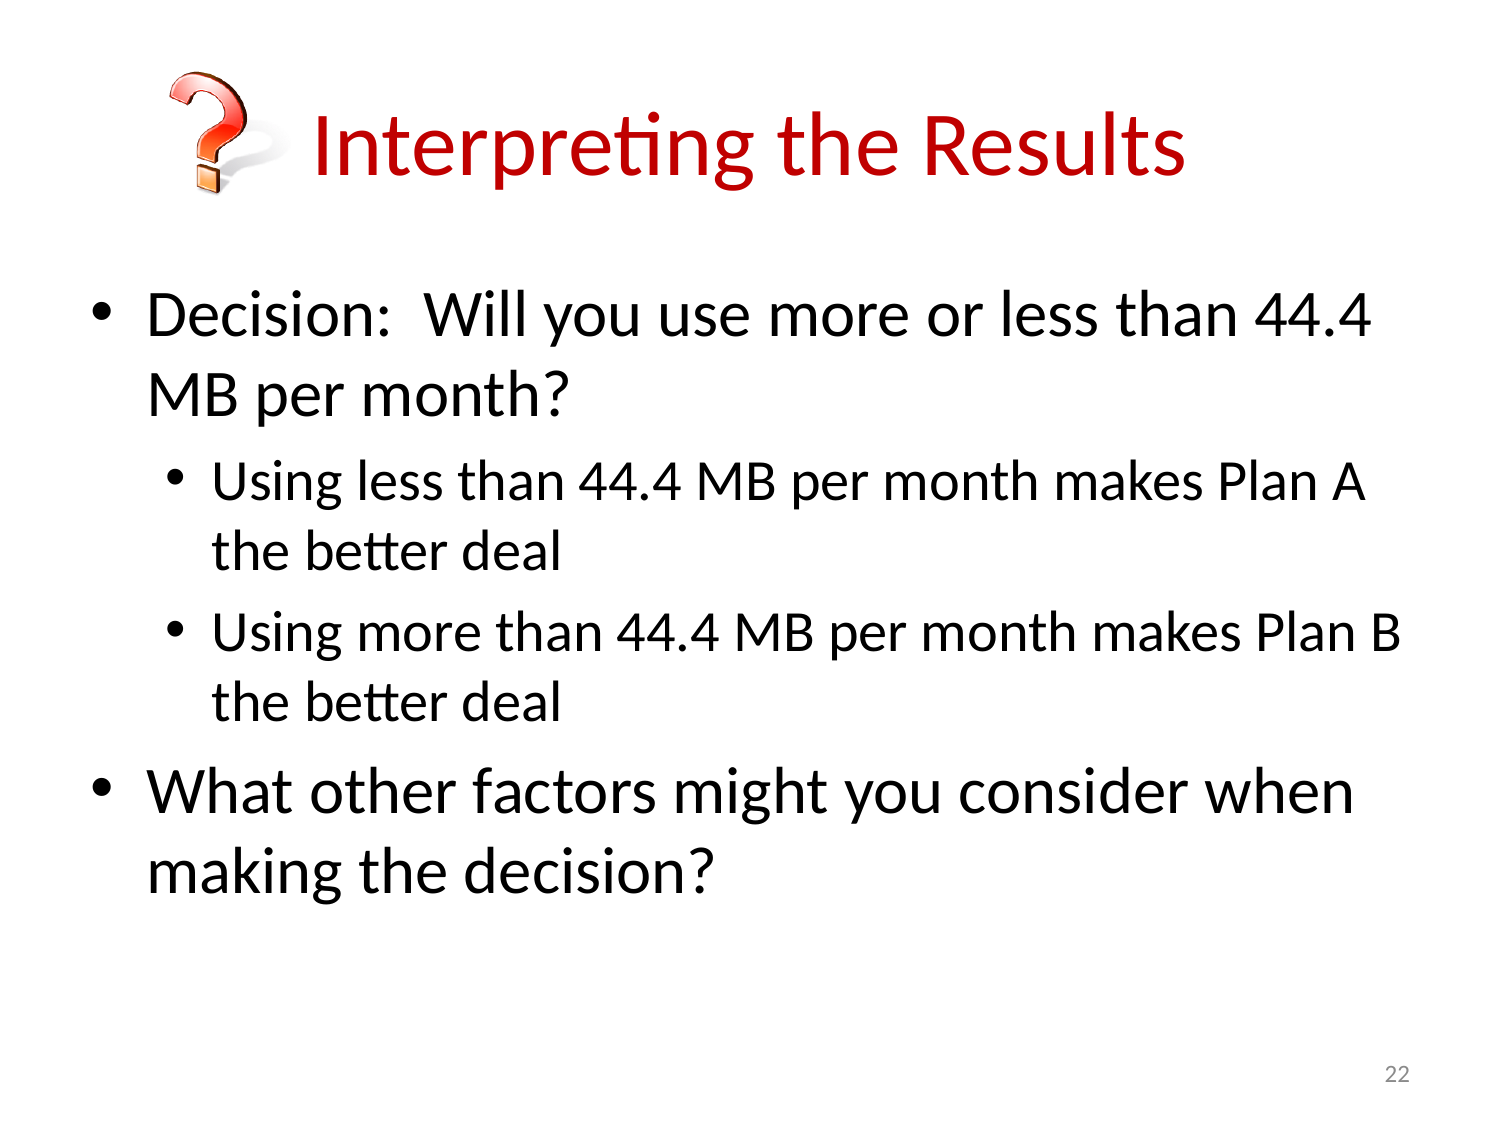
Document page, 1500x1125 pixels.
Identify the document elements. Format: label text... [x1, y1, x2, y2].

title Interpreting the Results [75, 45, 1425, 233]
slide_number 22 [1074, 1042, 1425, 1103]
list Decision: Will you use more or less than 44.4 MB per month? Using less than 44.4 MB per month makes Plan A the better deal Using more than 44.4 MB per month makes Plan B the better deal What other factors might you consider when making the decision? [75, 262, 1425, 1005]
picture [149, 62, 291, 204]
